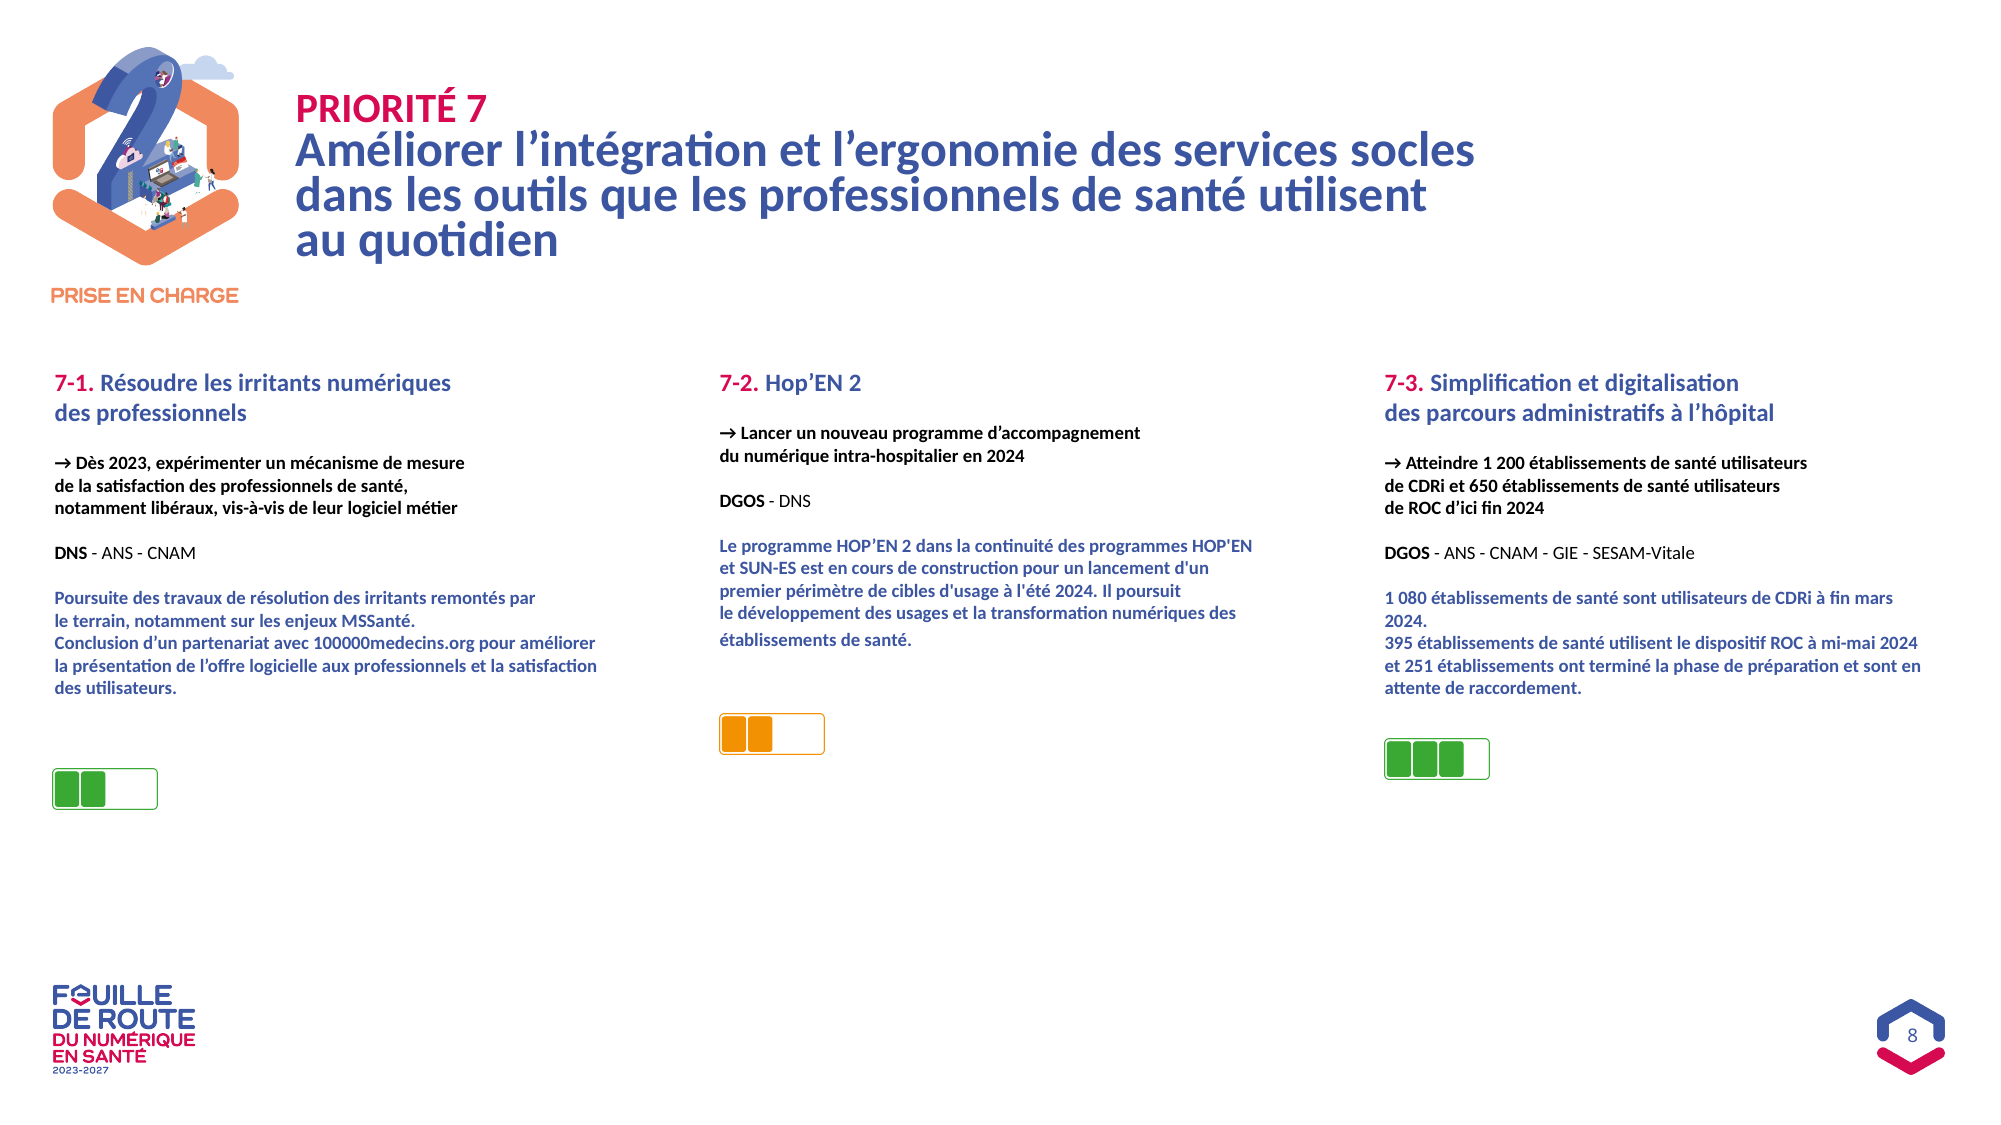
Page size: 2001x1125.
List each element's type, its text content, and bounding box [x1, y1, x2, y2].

picture [38, 967, 207, 1086]
picture [52, 768, 158, 810]
text_box 7-2. Hop’EN 2 → Lancer un nouveau programme d’accompagnement du numérique intra-hospitalier en 2024 DGOS - DNS Le programme HOP’EN 2 dans la continuité des programmes HOP'EN et SUN-ES est en cours de construction pour un lancement d'un premier périmètre de cibles d'usage à l'été 2024. Il poursuit le développement des usages et la transformation numériques des établissements de santé. [704, 358, 1281, 791]
picture [1877, 999, 1945, 1075]
picture [719, 713, 825, 756]
picture [50, 47, 239, 308]
picture [1384, 738, 1490, 780]
text_box 7-1. Résoudre les irritants numériques des professionnels → Dès 2023, expérimenter un mécanisme de mesure de la satisfaction des professionnels de santé, notamment libéraux, vis-à-vis de leur logiciel métier DNS - ANS - CNAM Poursuite des travaux de résolution des irritants remontés par le terrain, notamment sur les enjeux MSSanté. Conclusion d’un partenariat avec 100000medecins.org pour améliorer la présentation de l’offre logicielle aux professionnels et la satisfaction des utilisateurs. [39, 358, 616, 706]
text_box PRIORITÉ 7 Améliorer l’intégration et l’ergonomie des services socles dans les outils que les professionnels de santé utilisent au quotidien [281, 85, 1719, 273]
text_box 7-3. Simplification et digitalisation des parcours administratifs à l’hôpital → Atteindre 1 200 établissements de santé utilisateurs de CDRi et 650 établissements de santé utilisateurs de ROC d’ici fin 2024 DGOS - ANS - CNAM - GIE - SESAM-Vitale 1 080 établissements de santé sont utilisateurs de CDRi à fin mars 2024. 395 établissements de santé utilisent le dispositif ROC à mi-mai 2024 et 251 établissements ont terminé la phase de préparation et sont en attente de raccordement. [1369, 358, 1946, 766]
